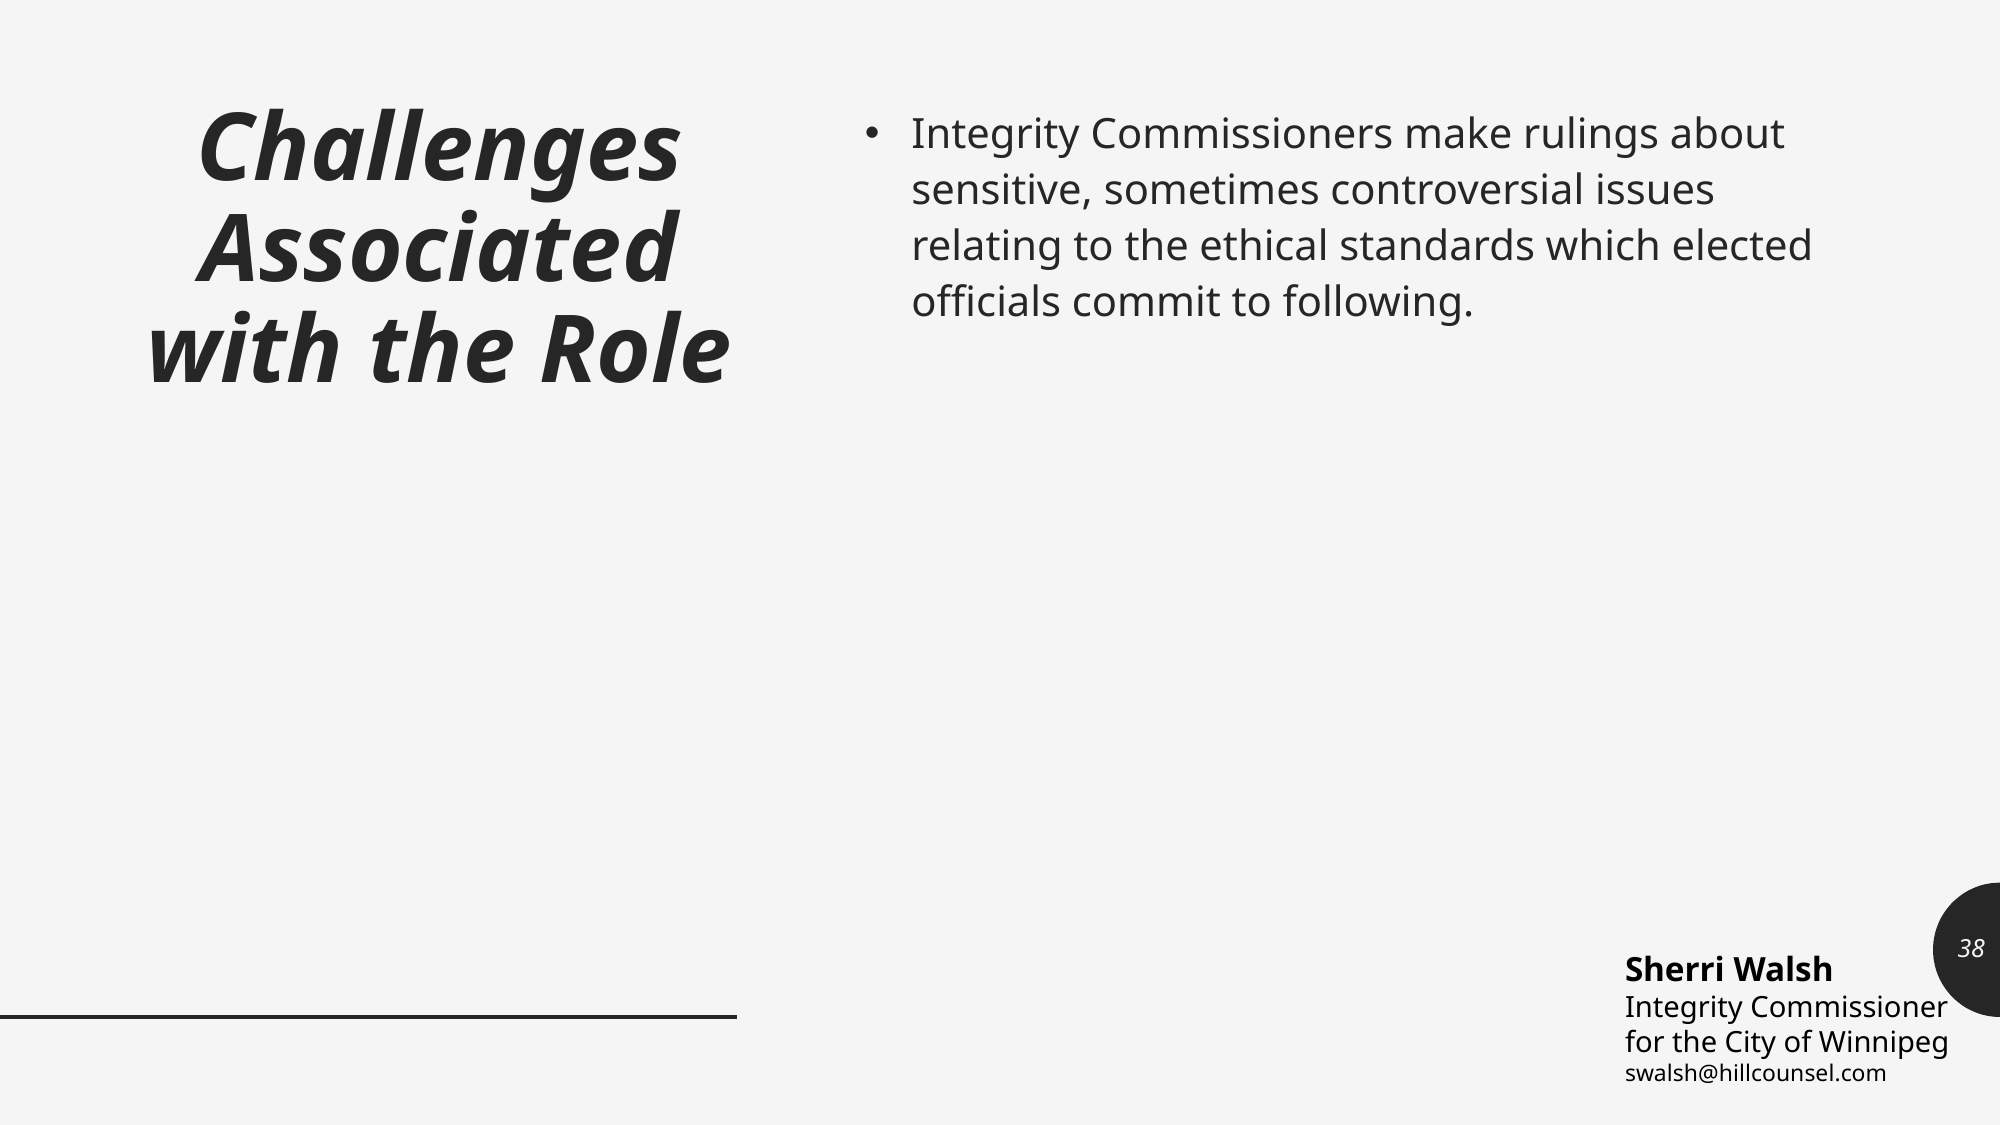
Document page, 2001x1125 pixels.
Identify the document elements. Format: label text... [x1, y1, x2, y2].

list Integrity Commissioners make rulings about sensitive, sometimes controversial issues relating to the ethical standards which elected officials commit to following. [849, 93, 1875, 1022]
title Challenges Associated with the Role [125, 91, 754, 905]
text_box Sherri Walsh Integrity Commissioner for the City of Winnipeg swalsh@hillcounsel.com [1610, 940, 1971, 1093]
slide_number 38 [1933, 919, 2000, 980]
